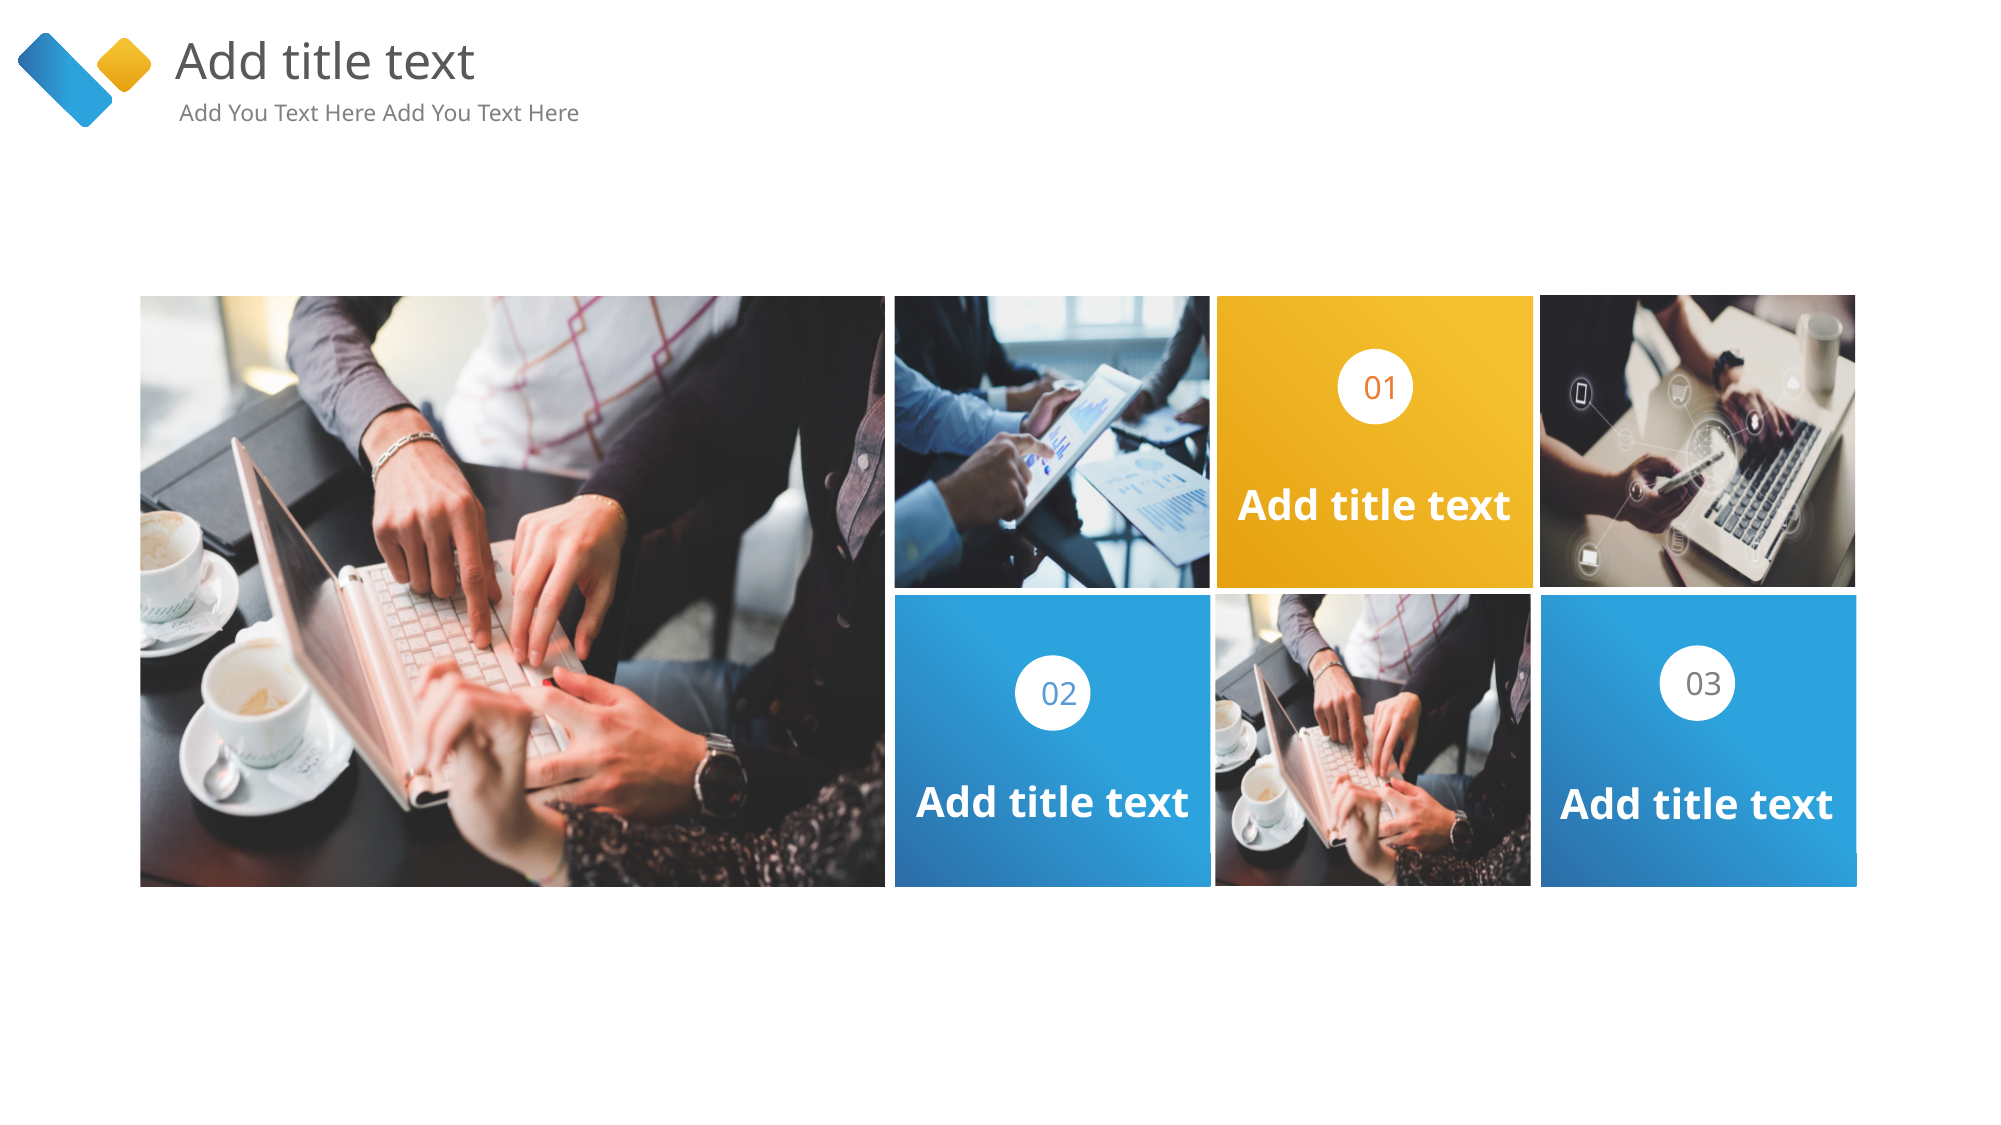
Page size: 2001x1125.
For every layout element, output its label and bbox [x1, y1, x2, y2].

text_box [1216, 296, 1534, 588]
text_box [1539, 295, 1856, 588]
text_box [894, 296, 1211, 589]
text_box [895, 595, 1211, 887]
text_box [1214, 593, 1532, 886]
text_box [139, 296, 886, 888]
text_box [1539, 595, 1857, 887]
text_box [44, 23, 624, 132]
